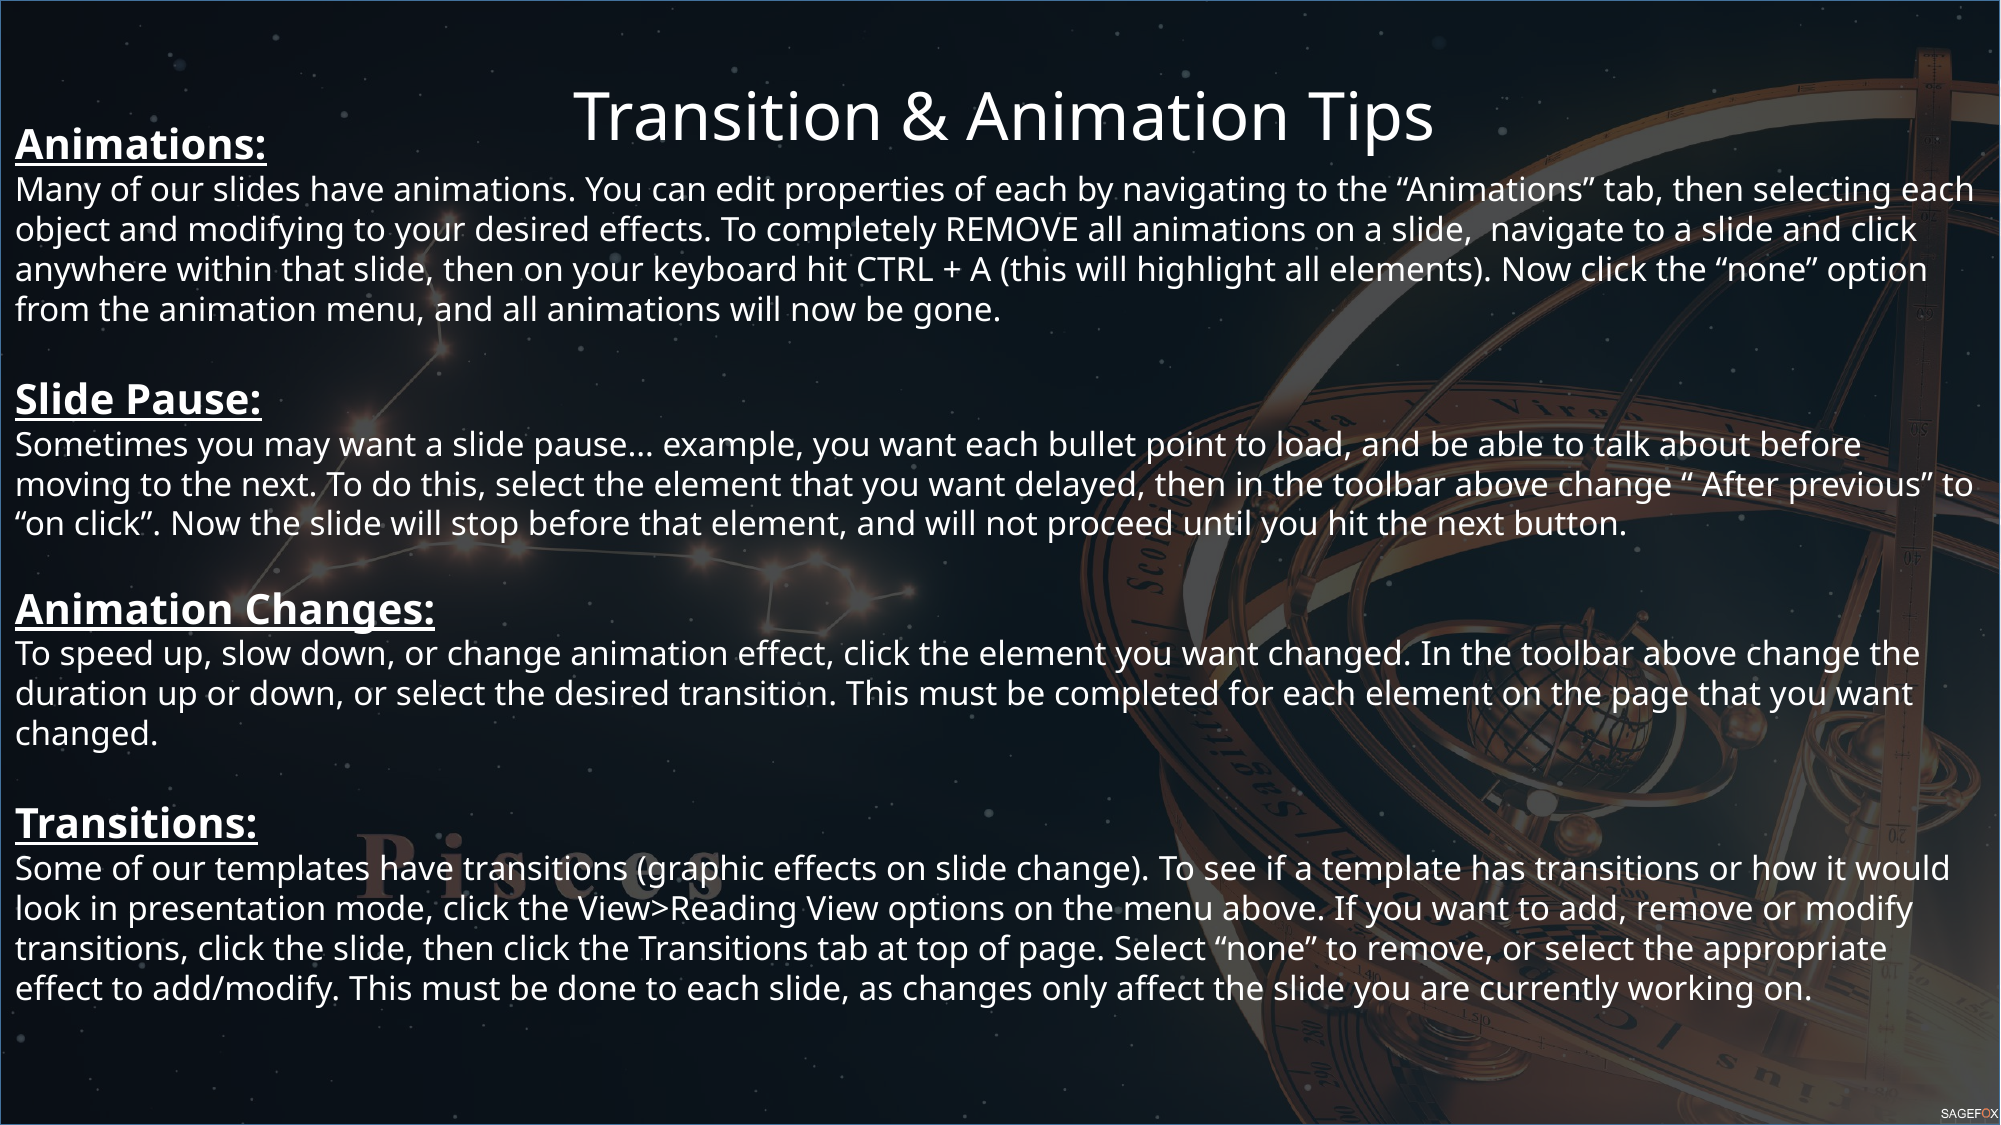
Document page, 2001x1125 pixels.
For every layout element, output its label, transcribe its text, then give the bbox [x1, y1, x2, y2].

text_box Animations: Many of our slides have animations. You can edit properties of each by navigating to the “Animations” tab, then selecting each object and modifying to your desired effects. To completely REMOVE all animations on a slide, navigate to a slide and click anywhere within that slide, then on your keyboard hit CTRL + A (this will highlight all elements). Now click the “none” option from the animation menu, and all animations will now be gone. Slide Pause: Sometimes you may want a slide pause… example, you want each bullet point to load, and be able to talk about before moving to the next. To do this, select the element that you want delayed, then in the toolbar above change “ After previous” to “on click”. Now the slide will stop before that element, and will not proceed until you hit the next button. Animation Changes: To speed up, slow down, or change animation effect, click the element you want changed. In the toolbar above change the duration up or down, or select the desired transition. This must be completed for each element on the page that you want changed. Transitions: Some of our templates have transitions (graphic effects on slide change). To see if a template has transitions or how it would look in presentation mode, click the View>Reading View options on the menu above. If you want to add, remove or modify transitions, click the slide, then click the Transitions tab at top of page. Select “none” to remove, or select the appropriate effect to add/modify. This must be done to each slide, as changes only affect the slide you are currently working on. [0, 0, 2000, 1125]
title Transition & Animation Tips [477, 59, 1532, 177]
